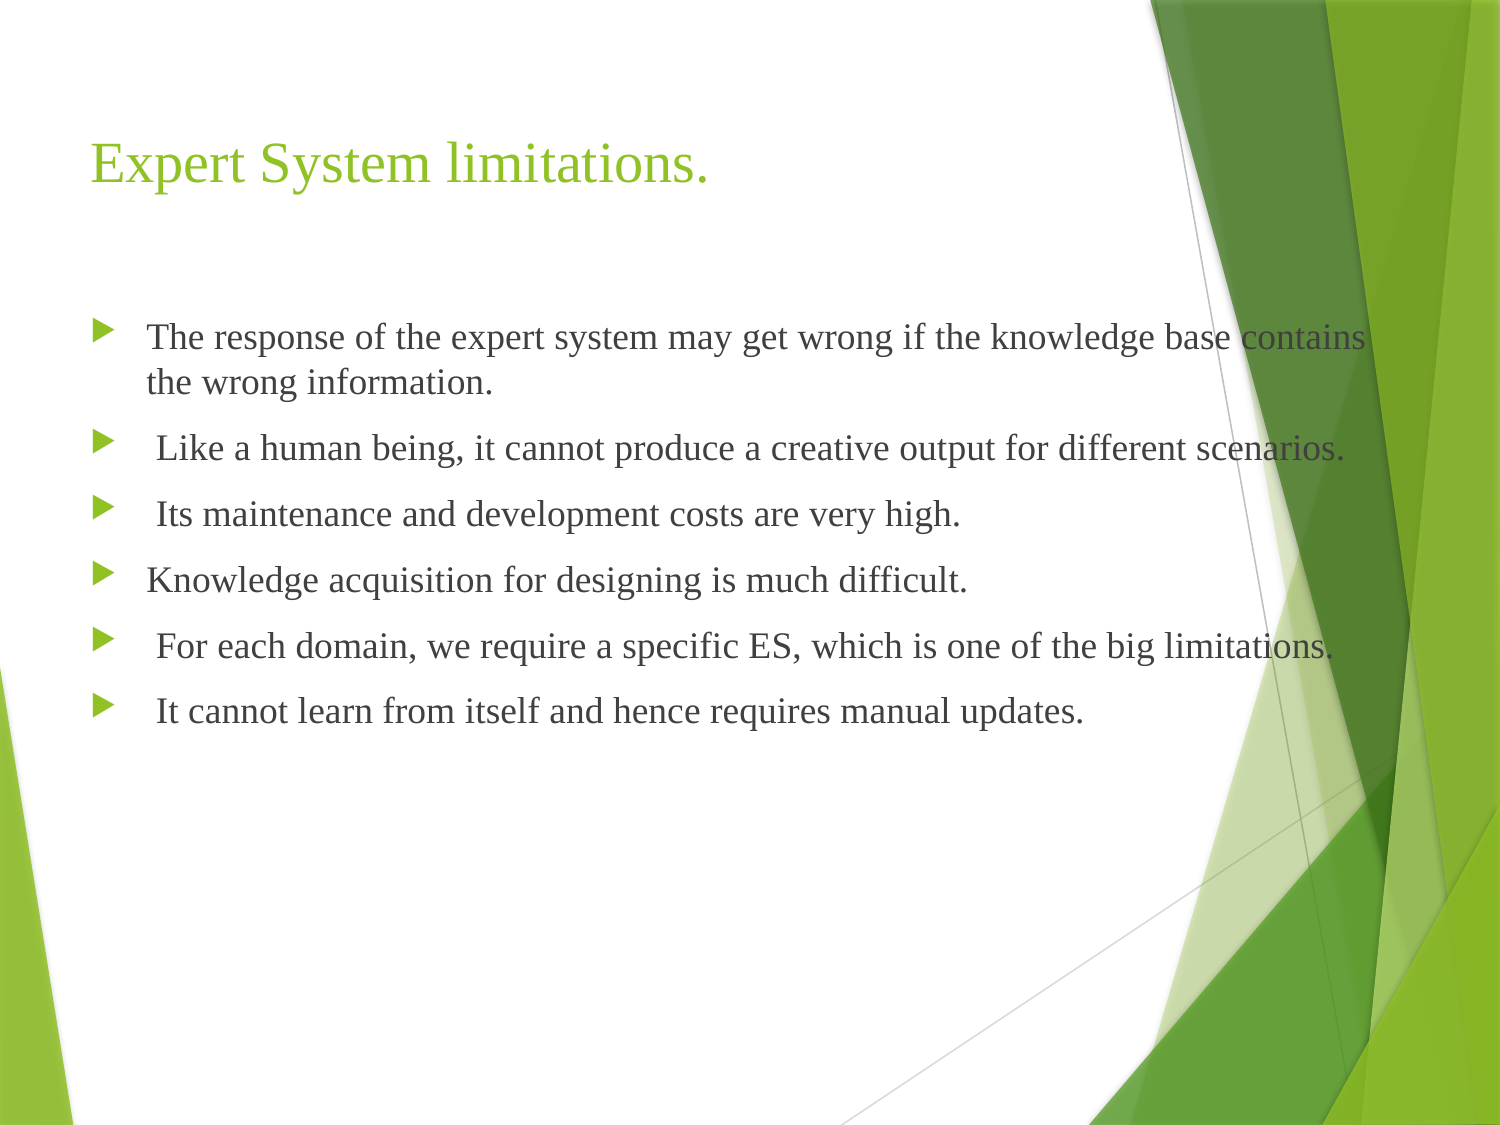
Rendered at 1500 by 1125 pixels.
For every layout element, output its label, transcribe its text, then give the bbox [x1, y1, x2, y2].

title Expert System limitations. [75, 117, 1425, 258]
list The response of the expert system may get wrong if the knowledge base contains the wrong information. Like a human being, it cannot produce a creative output for different scenarios. Its maintenance and development costs are very high. Knowledge acquisition for designing is much difficult. For each domain, we require a specific ES, which is one of the big limitations. It cannot learn from itself and hence requires manual updates. [75, 304, 1425, 1005]
